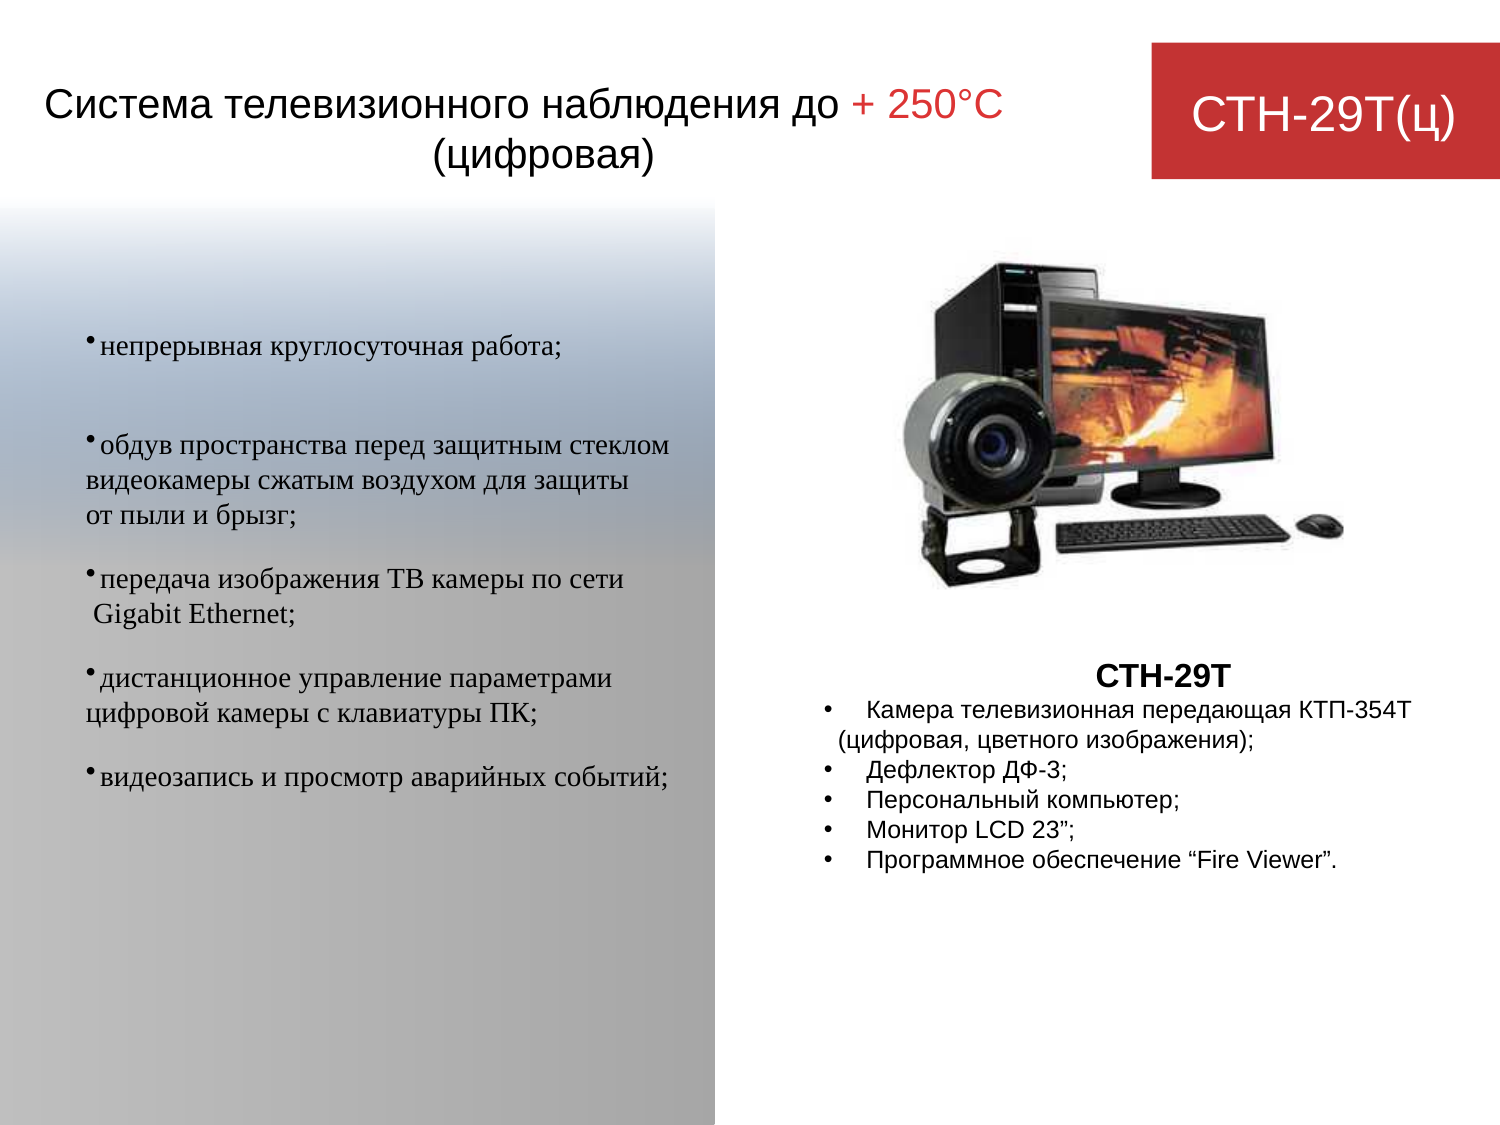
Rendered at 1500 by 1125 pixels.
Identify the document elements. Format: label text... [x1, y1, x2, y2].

text_box [0, 194, 717, 567]
picture [855, 226, 1376, 610]
text_box [0, 567, 717, 1125]
text_box [1149, 41, 1500, 181]
text_box СТН-29Т(ц) [1176, 73, 1472, 149]
text_box СТН-29Т Камера телевизионная передающая КТП-354Т (цифровая, цветного изображения); Дефлектор ДФ-3; Персональный компьютер; Монитор LCD 23”; Программное обеспечение “Fire Viewer”. [809, 646, 1500, 881]
text_box непрерывная круглосуточная работа; обдув пространства перед защитным стеклом видеокамеры сжатым воздухом для защиты от пыли и брызг; передача изображения ТВ камеры по сети Gigabit Ethernet; дистанционное управление параметрами цифровой камеры с клавиатуры ПК; видеозапись и просмотр аварийных событий; [41, 318, 691, 800]
text_box Система телевизионного наблюдения до + 250°С (цифровая) [29, 69, 1069, 185]
